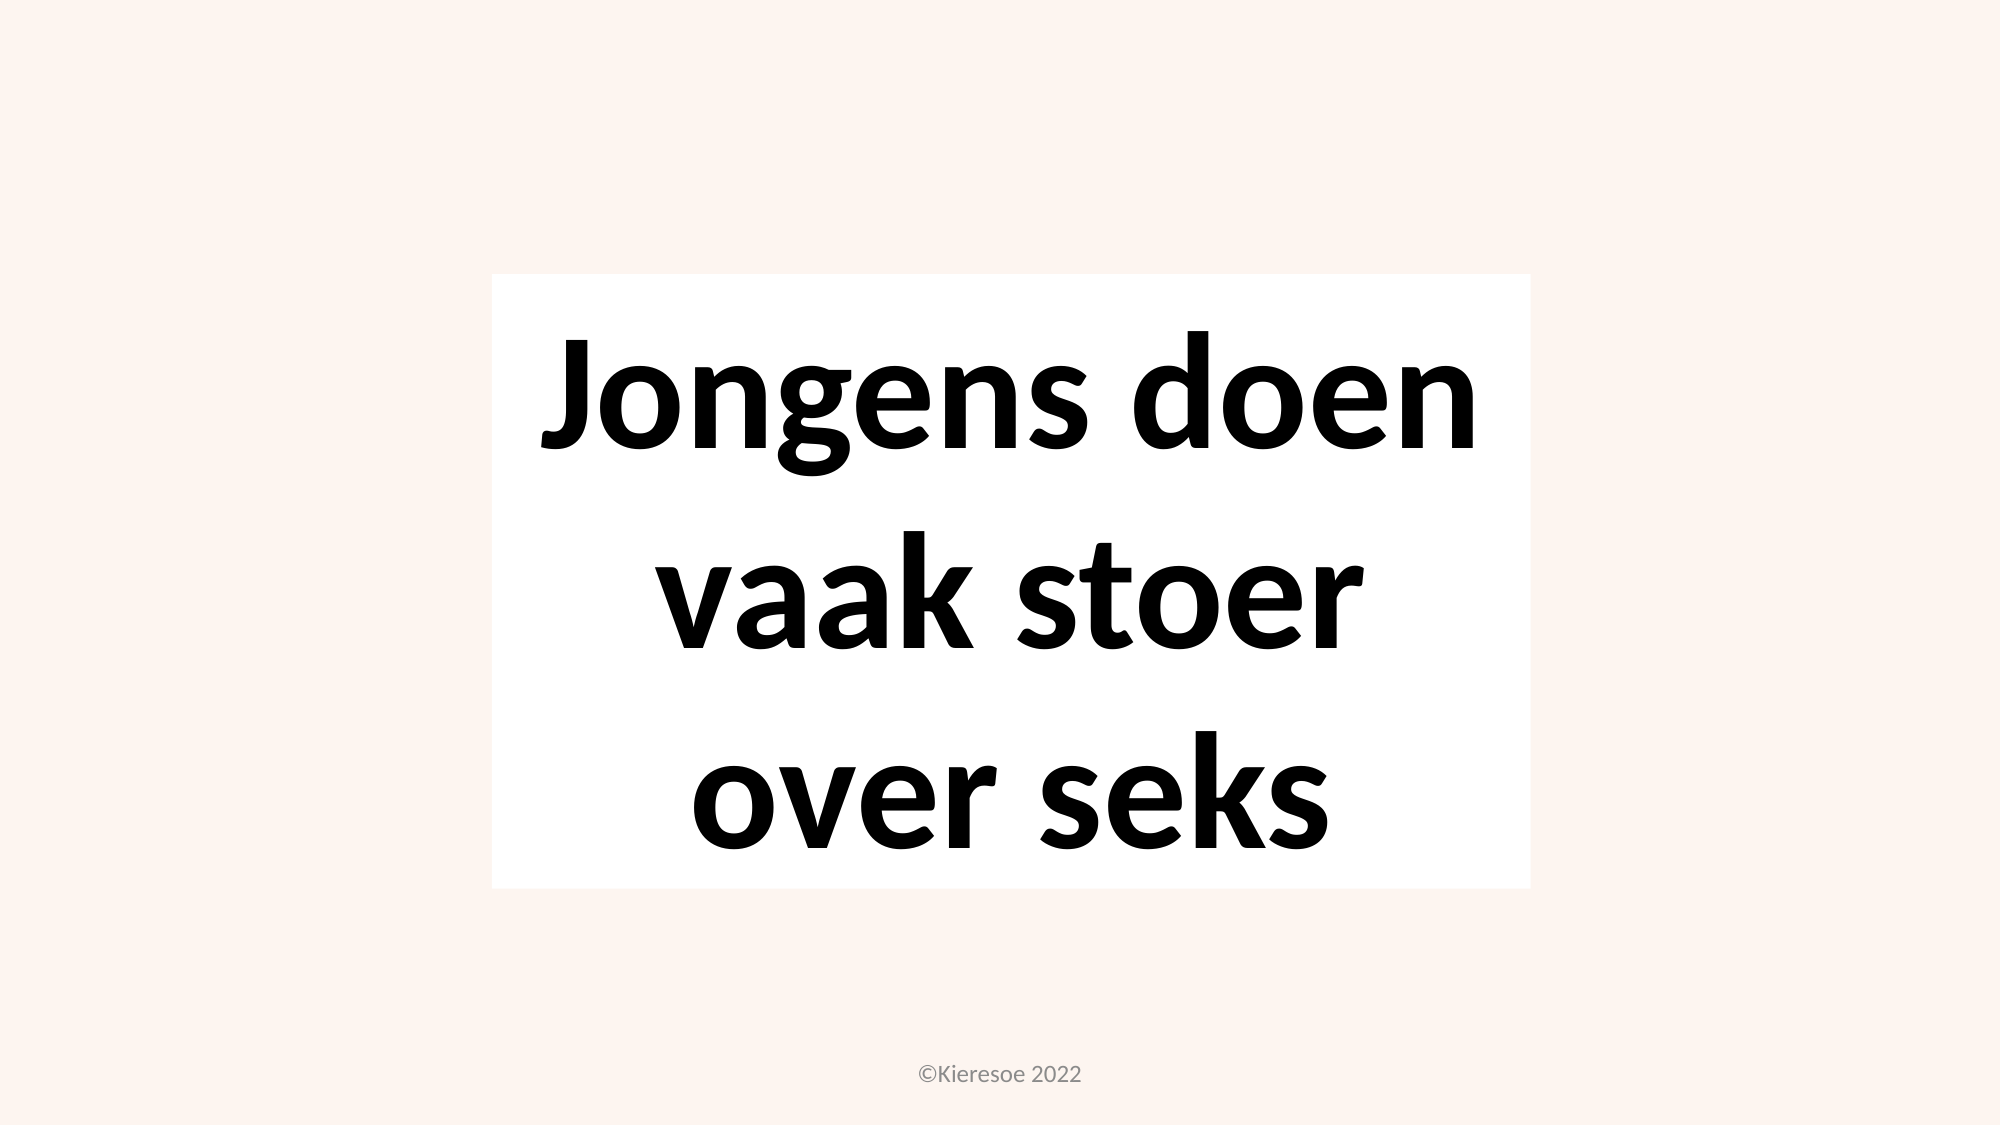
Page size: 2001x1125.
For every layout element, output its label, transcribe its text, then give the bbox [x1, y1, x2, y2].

text_box Jongens doen vaak stoer over seks [491, 274, 1531, 889]
footer ©Kieresoe 2022 [662, 1042, 1338, 1103]
